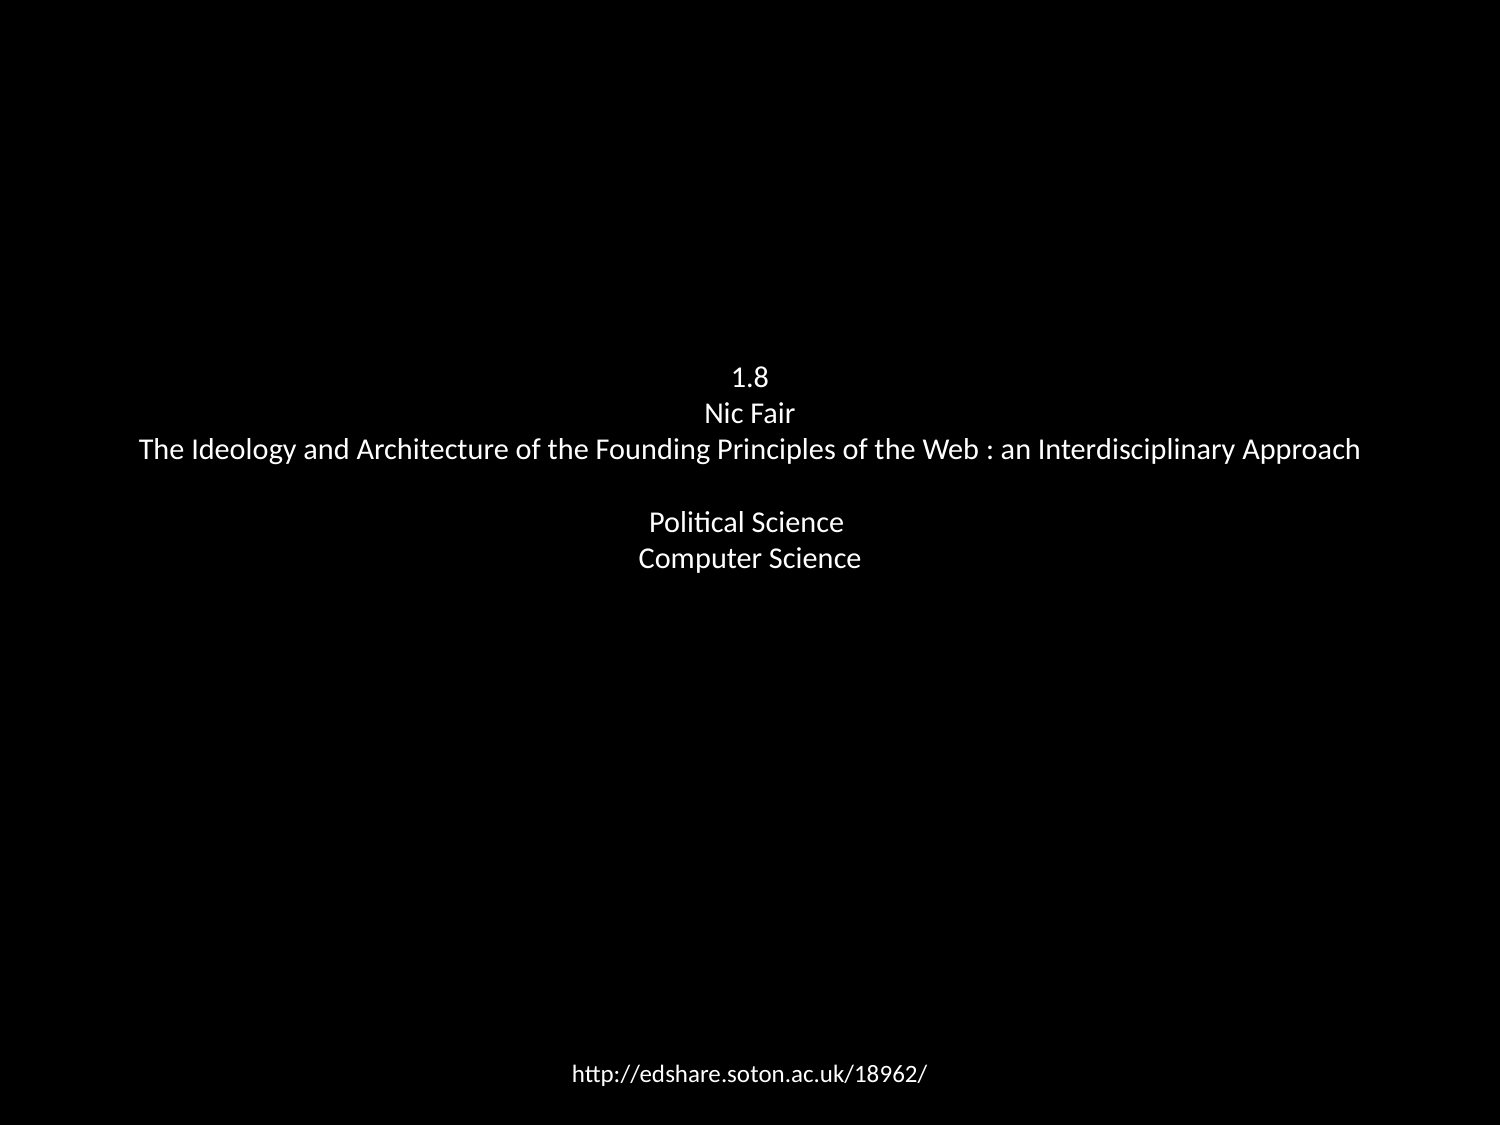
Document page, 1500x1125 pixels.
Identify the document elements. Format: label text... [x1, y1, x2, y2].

title 1.8 Nic Fair The Ideology and Architecture of the Founding Principles of the Web : an Interdisciplinary Approach Political Science Computer Science [112, 349, 1388, 591]
footer http://edshare.soton.ac.uk/18962/ [425, 1042, 1075, 1103]
